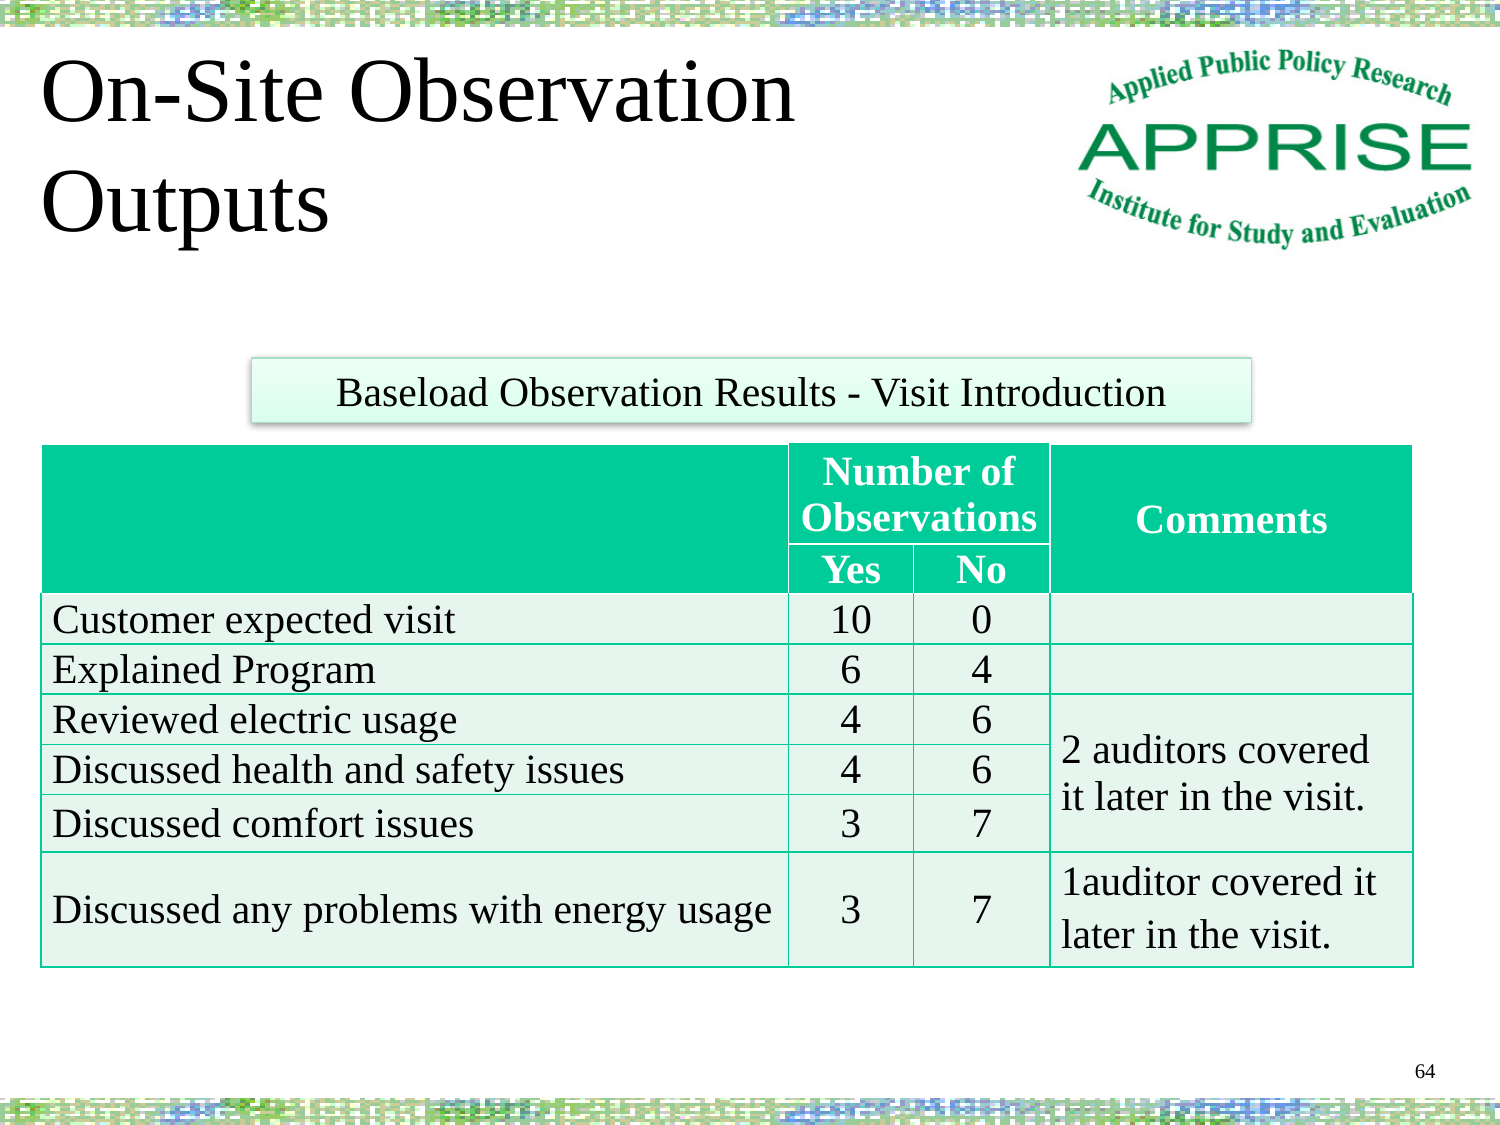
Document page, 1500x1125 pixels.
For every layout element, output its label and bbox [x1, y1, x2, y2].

picture [0, 1098, 1500, 1125]
table_header [789, 445, 1049, 543]
picture [0, 0, 1500, 276]
table_cell [1051, 695, 1412, 851]
title [25, 45, 1049, 234]
table_cell [914, 545, 1049, 593]
table_cell [42, 745, 788, 794]
table_cell [1051, 853, 1412, 966]
table_cell [789, 795, 913, 851]
table_cell [914, 853, 1049, 966]
table_cell [914, 645, 1049, 693]
table_cell [42, 645, 788, 693]
table_cell [914, 795, 1049, 851]
table_cell [1051, 595, 1412, 643]
table_cell [789, 645, 913, 693]
table_header [1051, 445, 1412, 593]
table_cell [42, 595, 788, 643]
table_header [42, 445, 788, 593]
text_box [1399, 1050, 1463, 1090]
table_cell [42, 695, 788, 744]
table_cell [789, 853, 913, 966]
table_cell [914, 595, 1049, 643]
table_cell [42, 853, 788, 966]
table_cell [42, 795, 788, 851]
table_cell [789, 595, 913, 643]
text_box [251, 357, 1252, 423]
table_cell [789, 545, 913, 593]
table_cell [914, 695, 1049, 744]
table_cell [789, 745, 913, 794]
table_cell [914, 745, 1049, 794]
table_cell [1051, 645, 1412, 693]
table_cell [789, 695, 913, 744]
